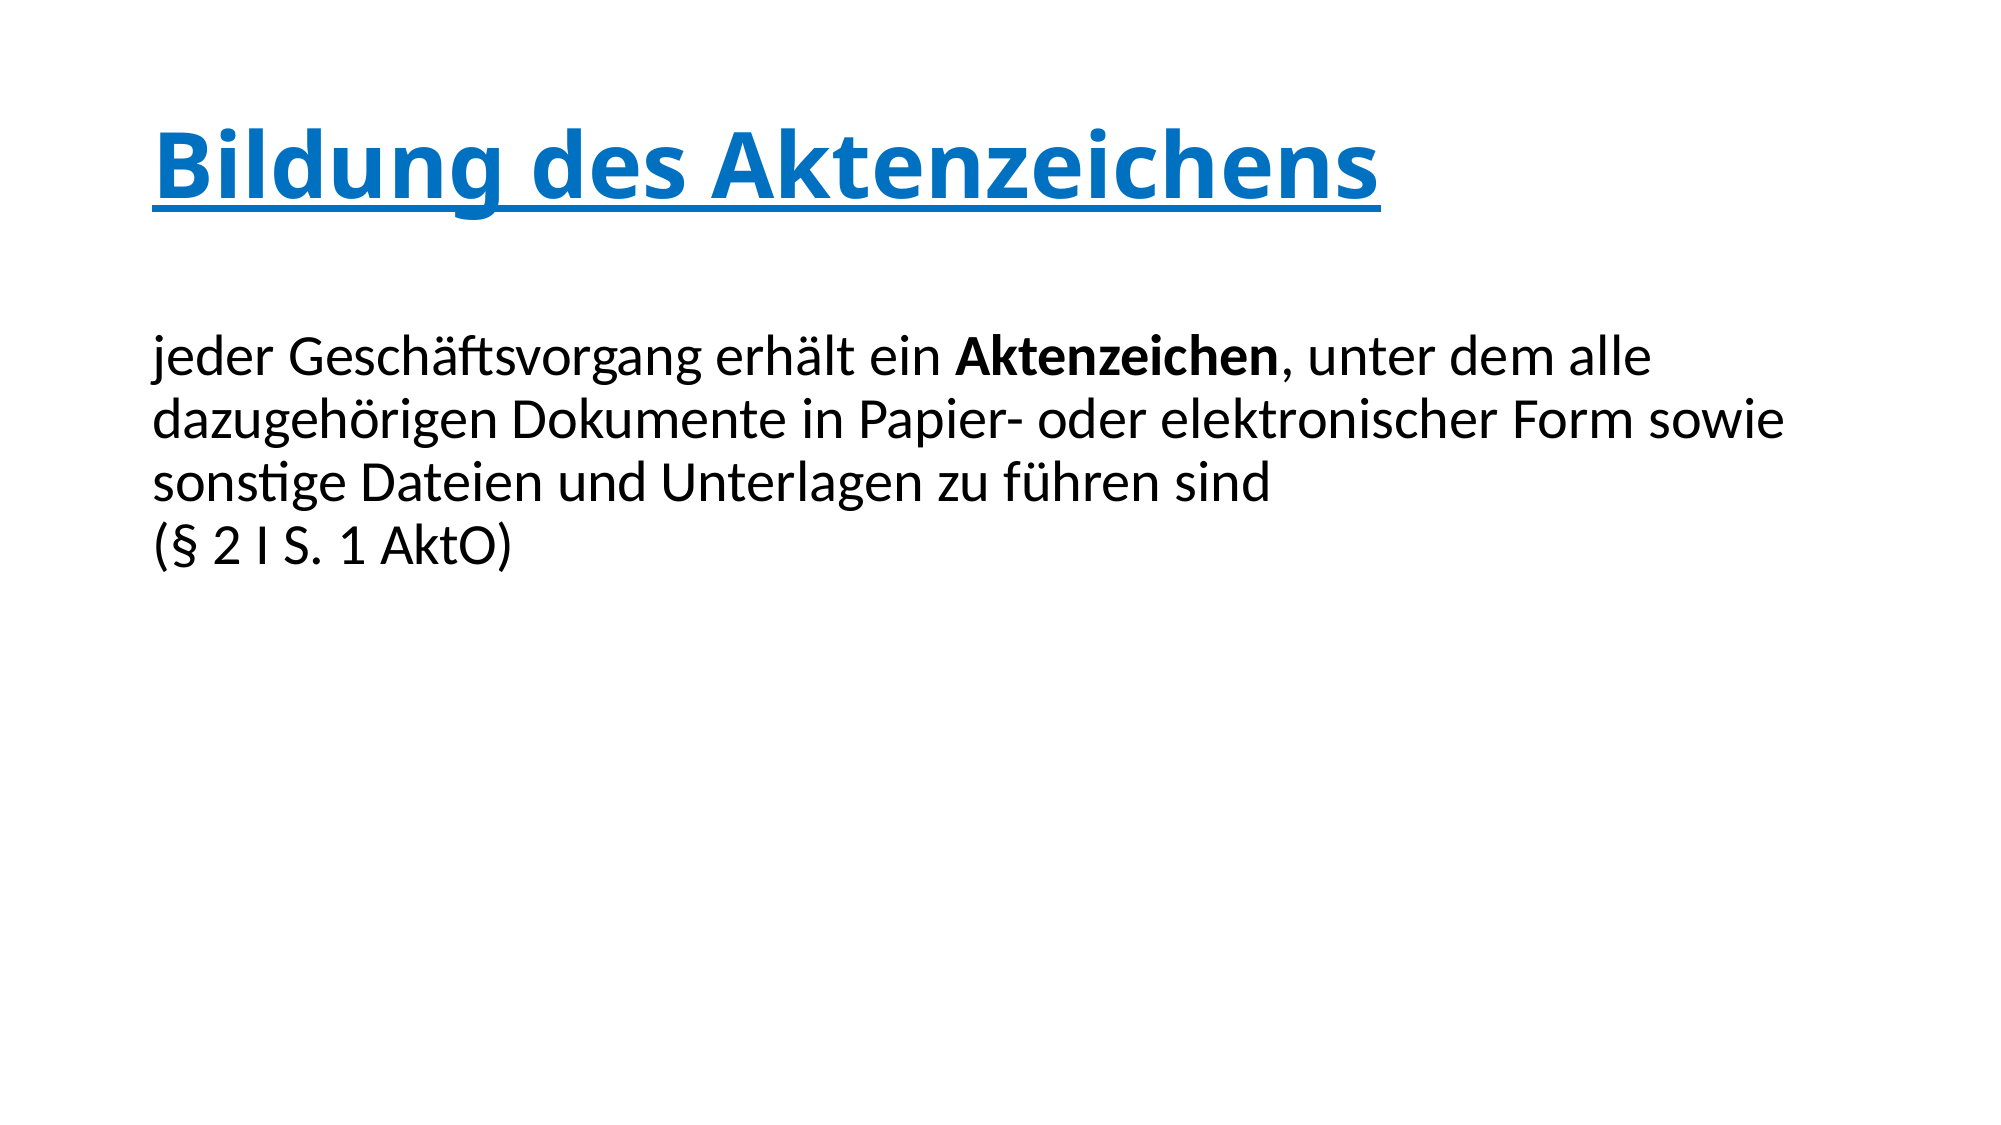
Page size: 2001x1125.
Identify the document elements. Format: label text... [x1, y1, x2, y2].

title Bildung des Aktenzeichens [137, 59, 1863, 254]
list jeder Geschäftsvorgang erhält ein Aktenzeichen, unter dem alle dazugehörigen Dokumente in Papier- oder elektronischer Form sowie sonstige Dateien und Unterlagen zu führen sind (§ 2 I S. 1 AktO) [137, 254, 1863, 1014]
